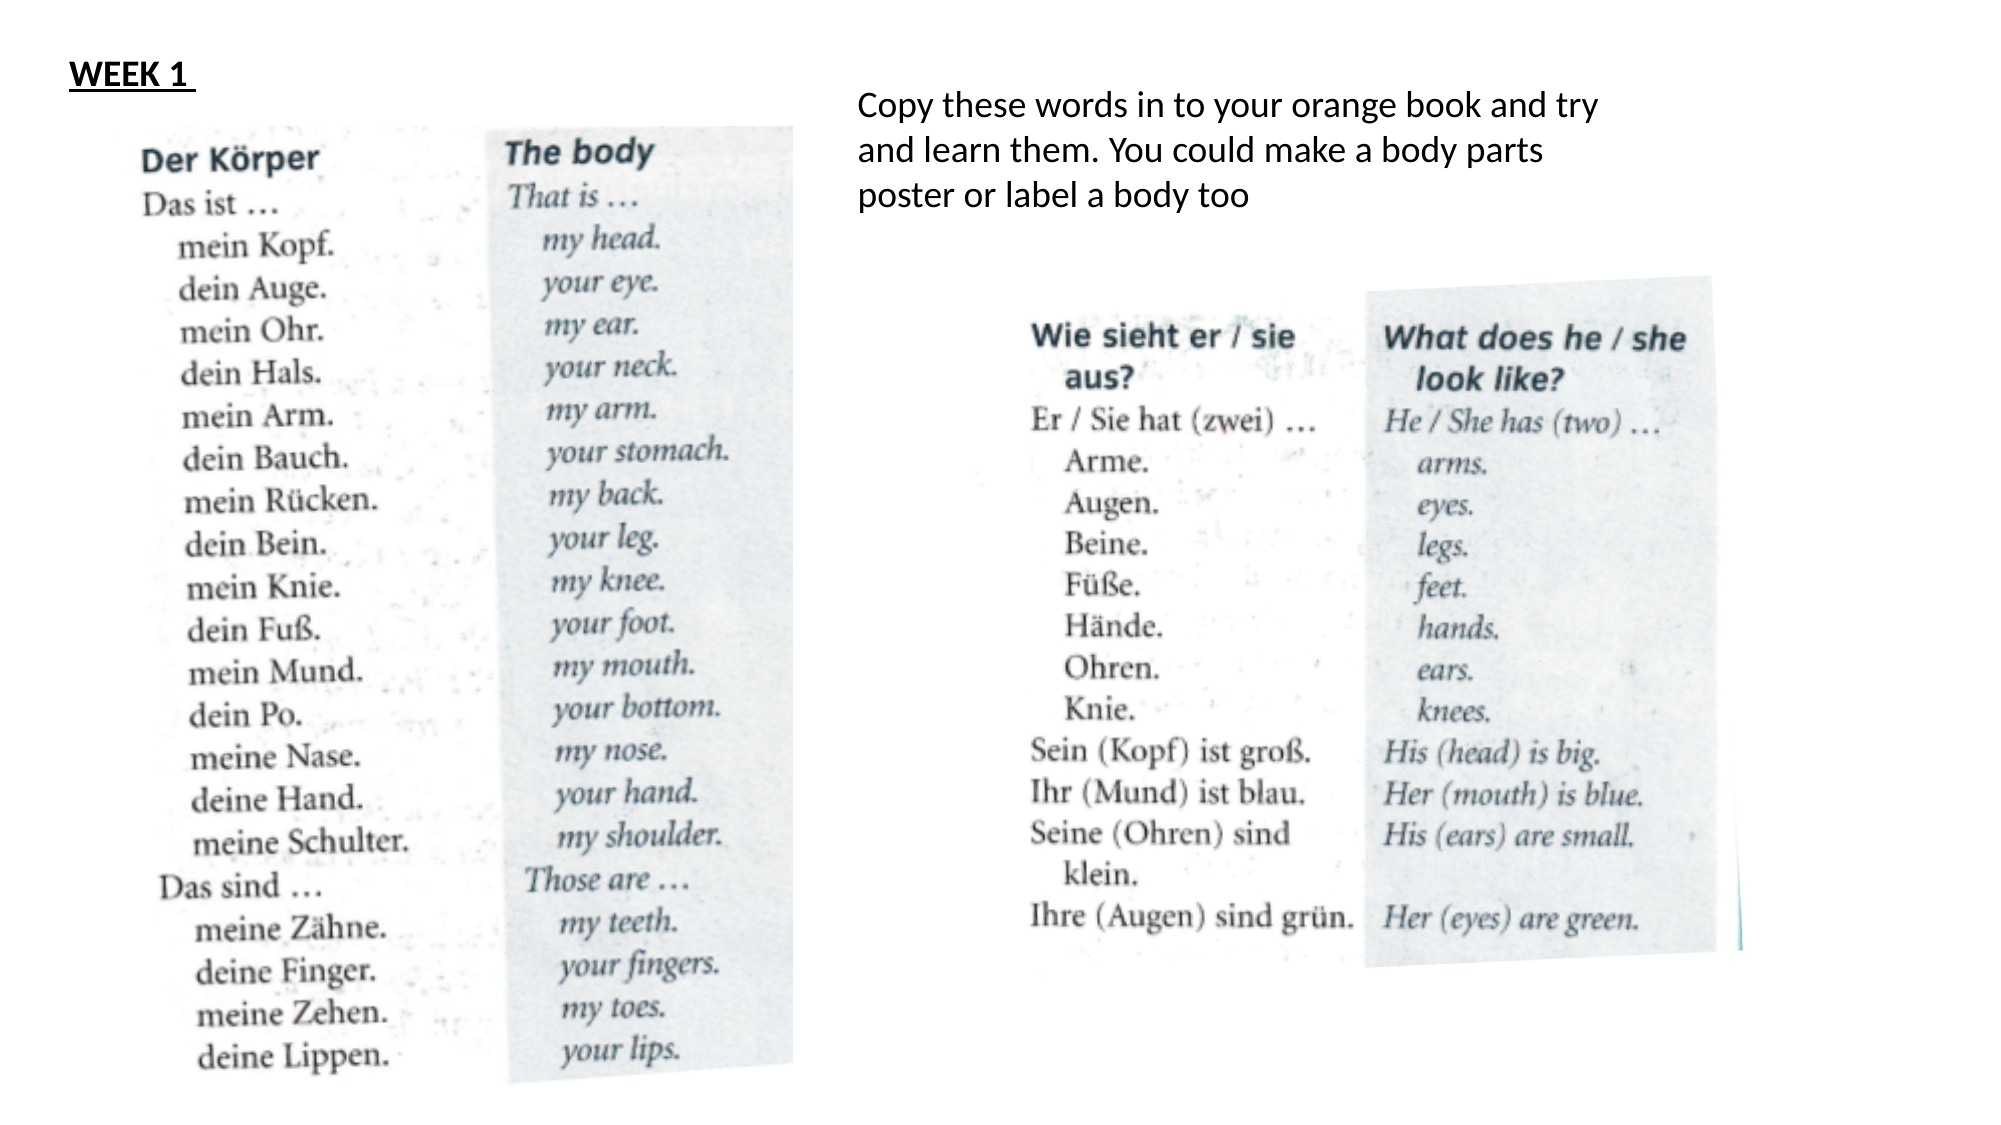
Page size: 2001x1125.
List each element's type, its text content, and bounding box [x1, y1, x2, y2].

picture [966, 276, 1742, 984]
text_box WEEK 1 [54, 41, 212, 102]
picture [118, 126, 793, 1087]
text_box Copy these words in to your orange book and try and learn them. You could make a body parts poster or label a body too [842, 72, 1646, 222]
